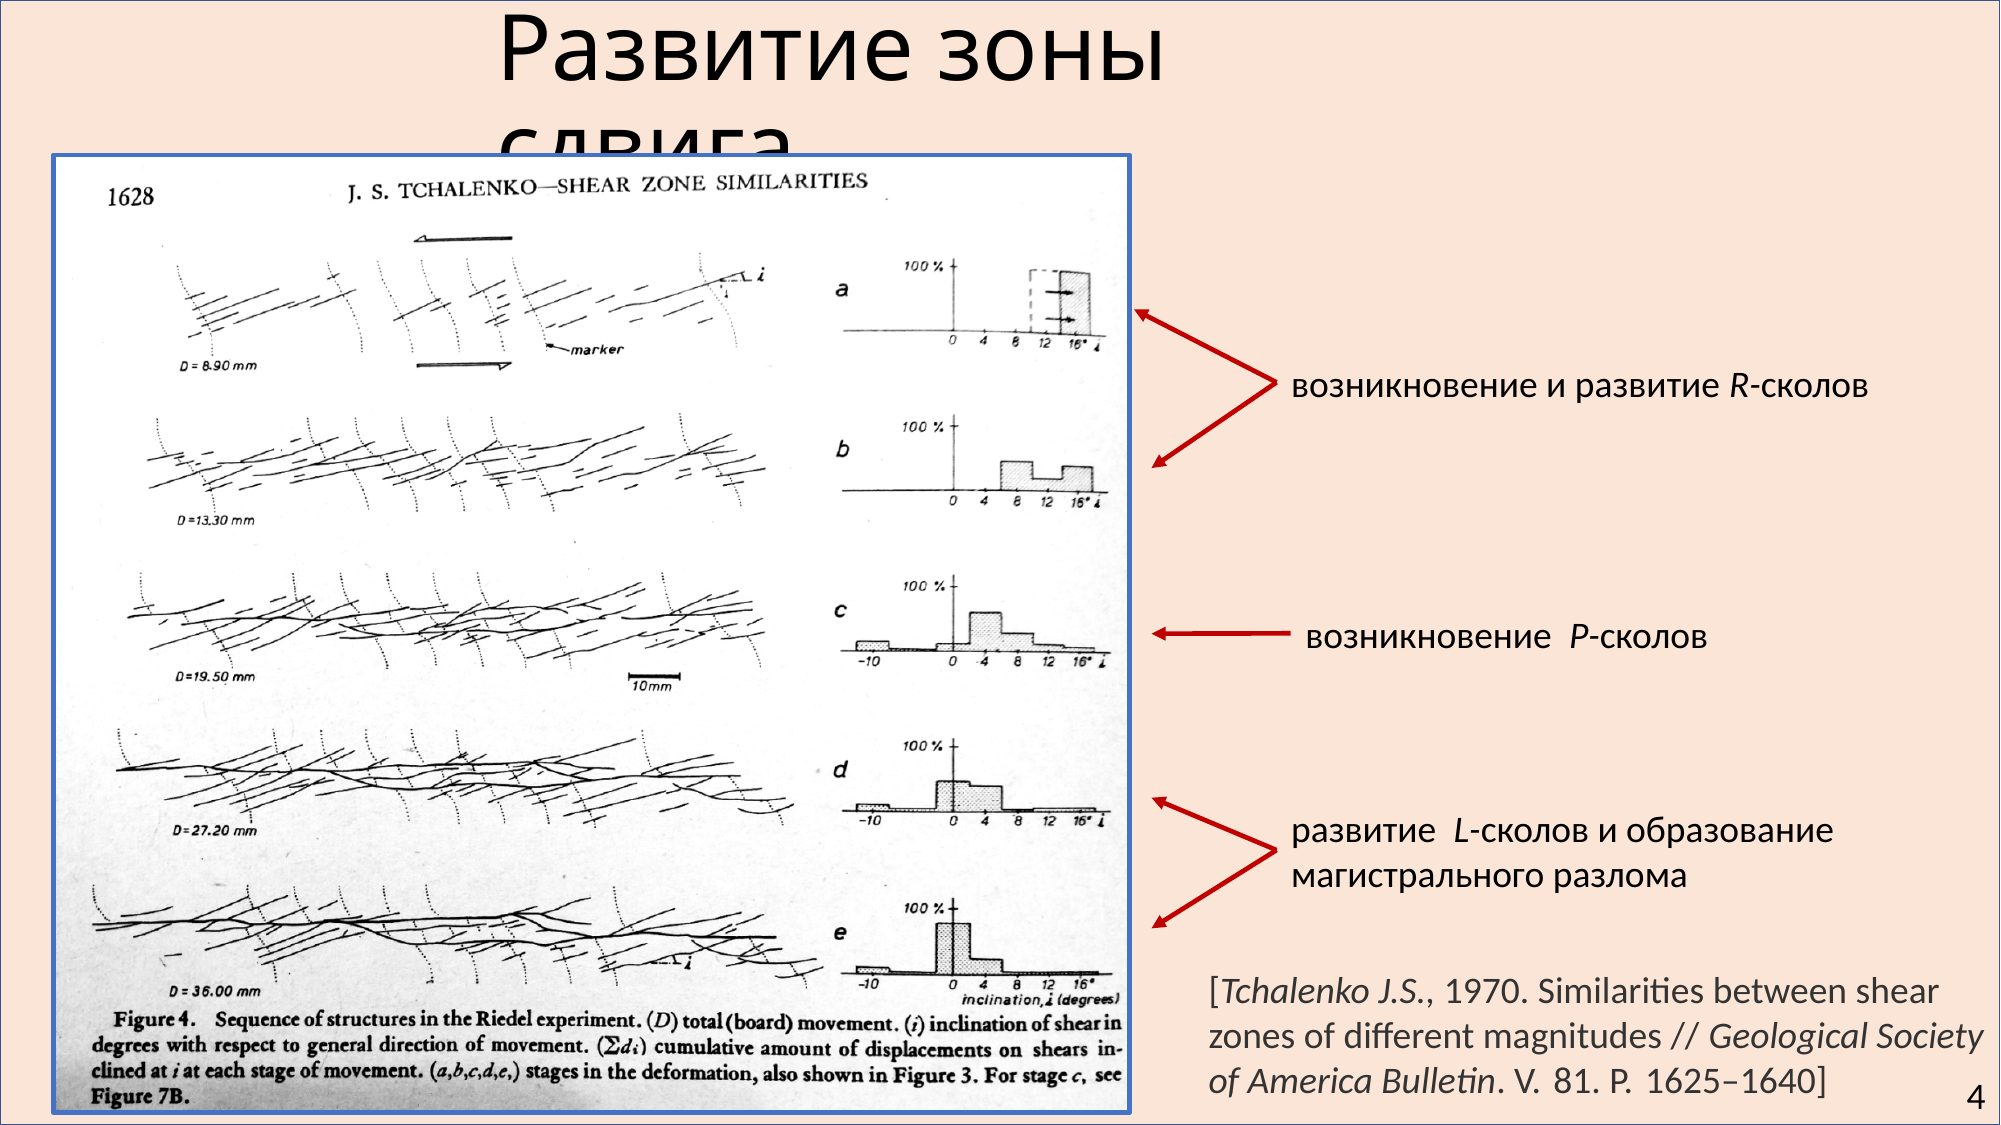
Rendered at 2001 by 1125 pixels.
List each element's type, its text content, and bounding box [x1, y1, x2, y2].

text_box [1151, 850, 1277, 929]
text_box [1151, 382, 1277, 468]
text_box возникновение P-сколов [1290, 603, 1727, 664]
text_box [1151, 797, 1277, 850]
title Развитие зоны сдвига [481, 38, 1383, 163]
text_box [Tchalenko J.S., 1970. Similarities between shear zones of different magnitudes // Geological Society of America Bulletin. V. 81. P. 1625–1640] [1193, 958, 2000, 1109]
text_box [1133, 309, 1277, 383]
picture [57, 97, 1127, 1125]
text_box [0, 0, 2000, 1125]
text_box развитие L-сколов и образование магистрального разлома [1277, 797, 1867, 903]
text_box возникновение и развитие R-сколов [1277, 352, 1893, 413]
text_box 4 [1951, 1064, 2000, 1125]
